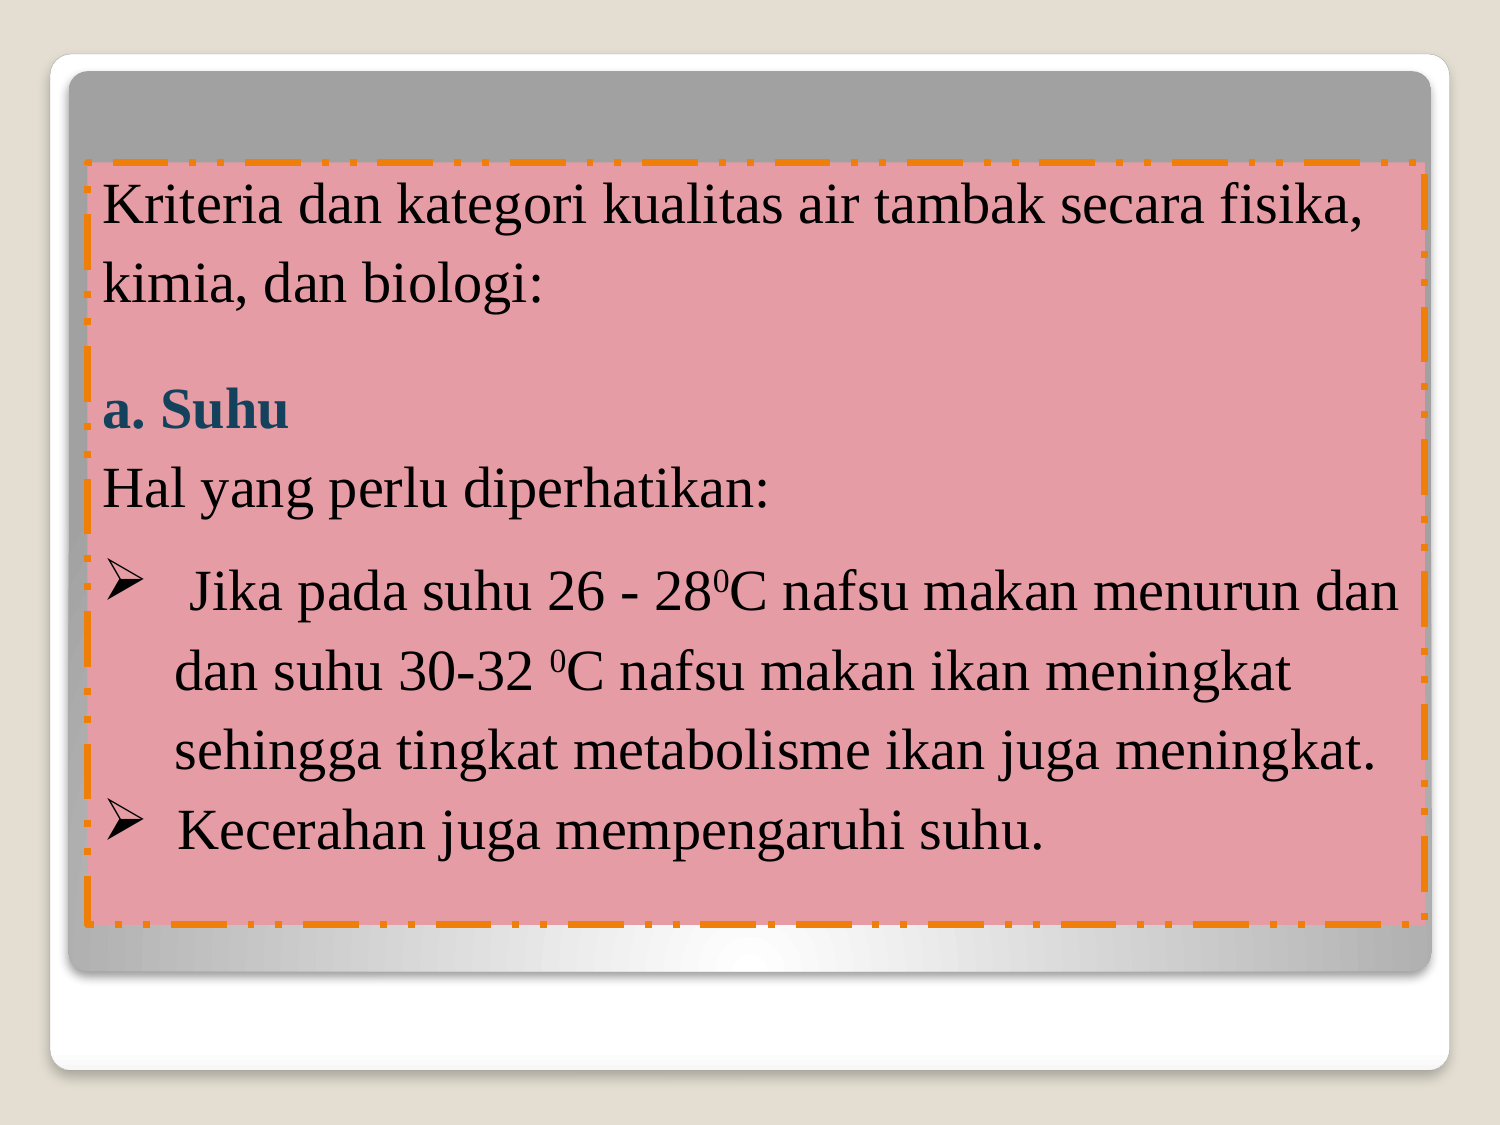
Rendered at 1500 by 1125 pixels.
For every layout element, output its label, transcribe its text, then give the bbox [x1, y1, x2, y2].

text_box Kriteria dan kategori kualitas air tambak secara fisika, kimia, dan biologi: a. Suhu Hal yang perlu diperhatikan: Jika pada suhu 26 - 280C nafsu makan menurun dan dan suhu 30-32 0C nafsu makan ikan meningkat sehingga tingkat metabolisme ikan juga meningkat. Kecerahan juga mempengaruhi suhu. [84, 159, 1428, 928]
